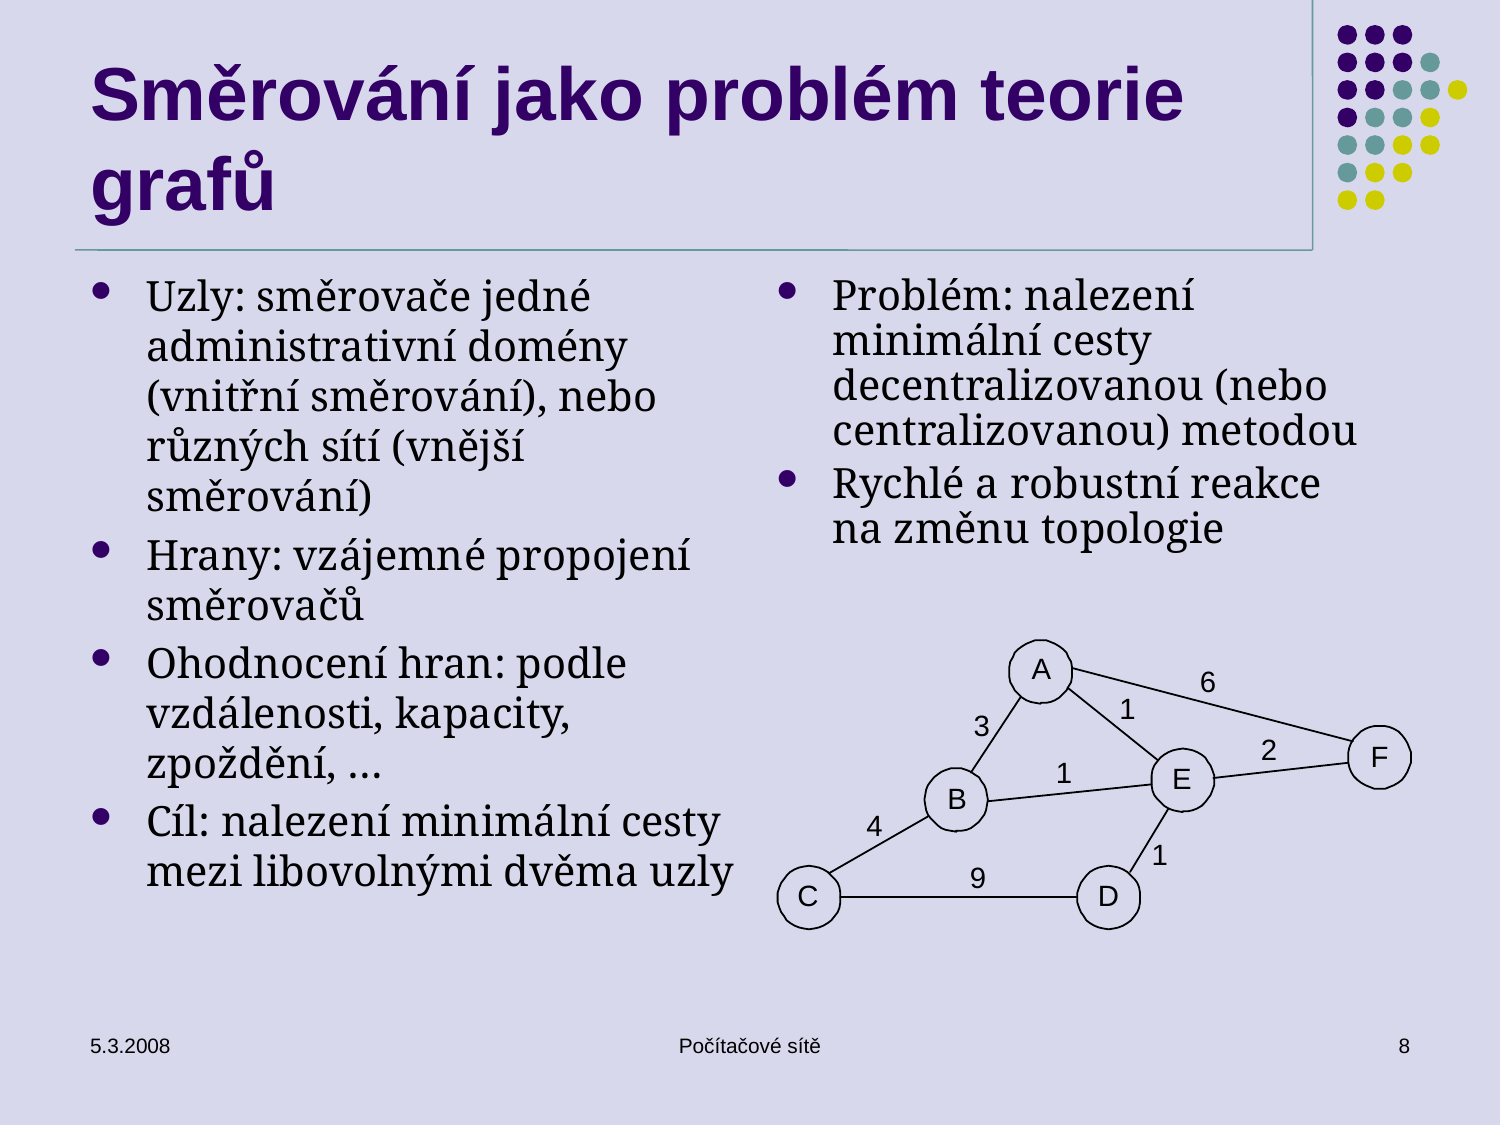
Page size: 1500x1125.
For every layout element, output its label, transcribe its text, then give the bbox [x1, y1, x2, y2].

text_box Problém: nalezení minimální cesty decentralizovanou (nebo centralizovanou) metodou Rychlé a robustní reakce na změnu topologie [761, 267, 1388, 563]
slide_number 8 [1074, 1025, 1425, 1100]
list Uzly: směrovače jedné administrativní domény (vnitřní směrování), nebo různých sítí (vnější směrování) Hrany: vzájemné propojení směrovačů Ohodnocení hran: podle vzdálenosti, kapacity, zpoždění, … Cíl: nalezení minimální cesty mezi libovolnými dvěma uzly [75, 262, 750, 1012]
title Směrování jako problém teorie grafů [75, 20, 1313, 233]
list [774, 637, 1413, 934]
footer Počítačové sítě [512, 1025, 988, 1100]
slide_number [75, 1025, 425, 1100]
